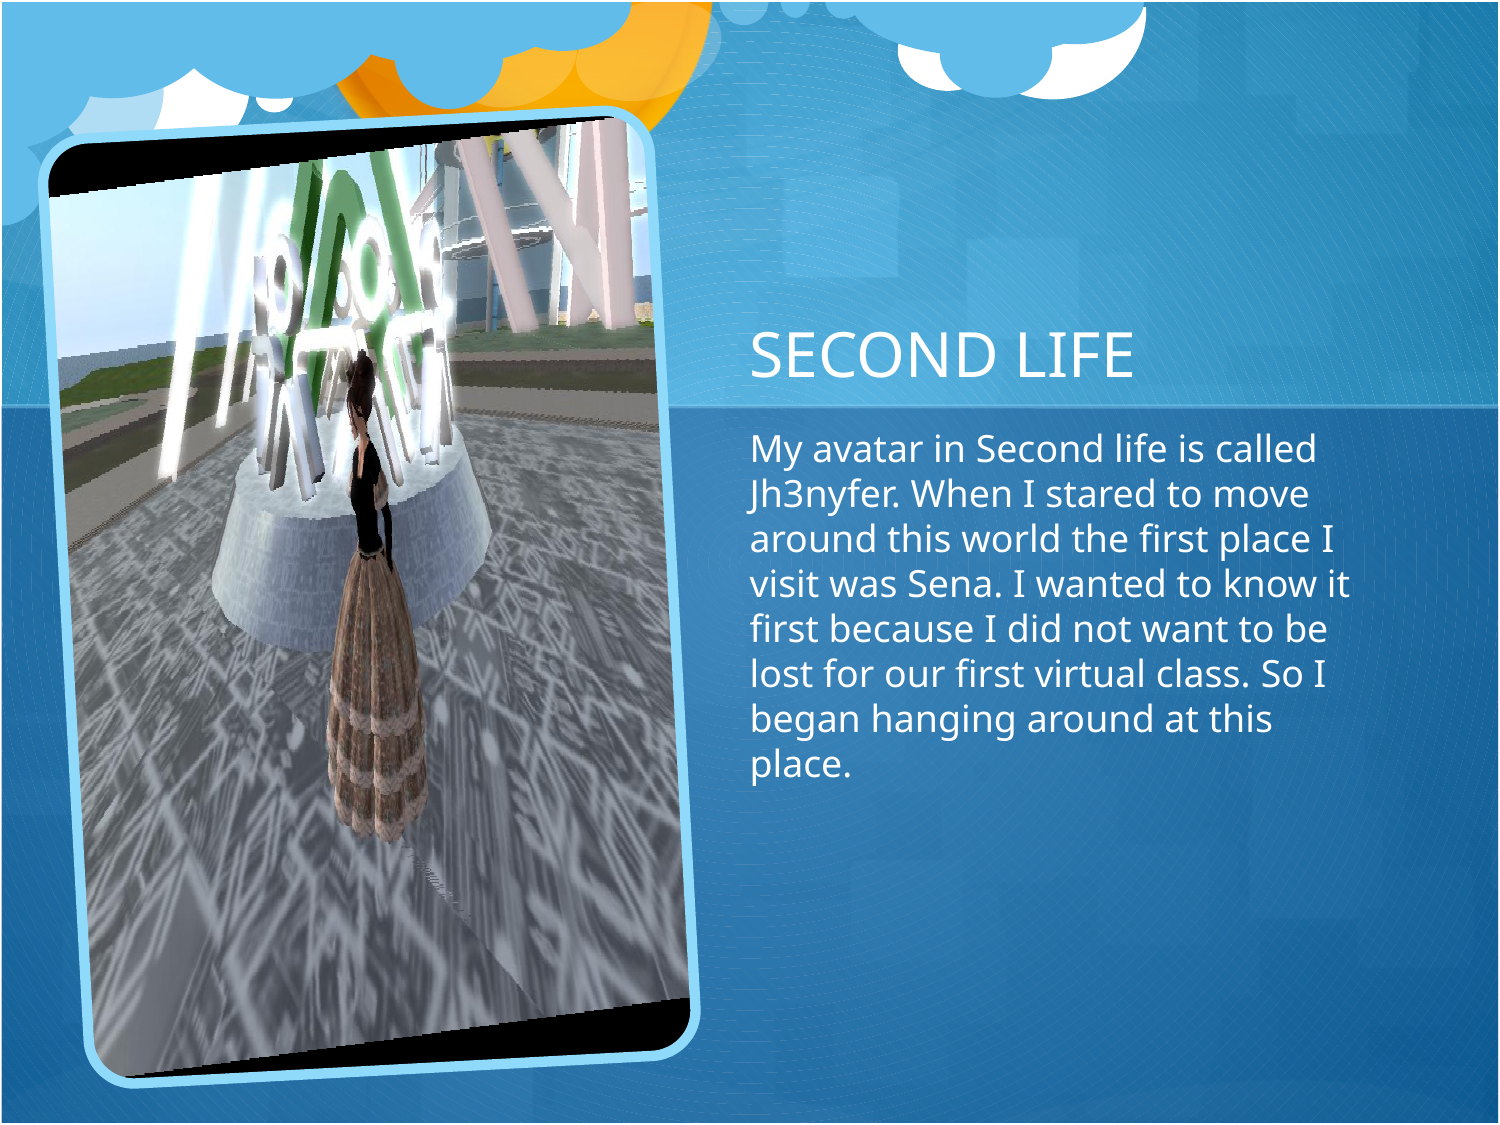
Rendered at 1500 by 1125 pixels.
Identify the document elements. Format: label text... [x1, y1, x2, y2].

picture [2, 206, 49, 404]
picture [2, 2, 1498, 1123]
title SECOND LIFE [734, 162, 1383, 398]
list My avatar in Second life is called Jh3nyfer. When I stared to move around this world the first place I visit was Sena. I wanted to know it first because I did not want to be lost for our first virtual class. So I began hanging around at this place. [734, 417, 1383, 1025]
